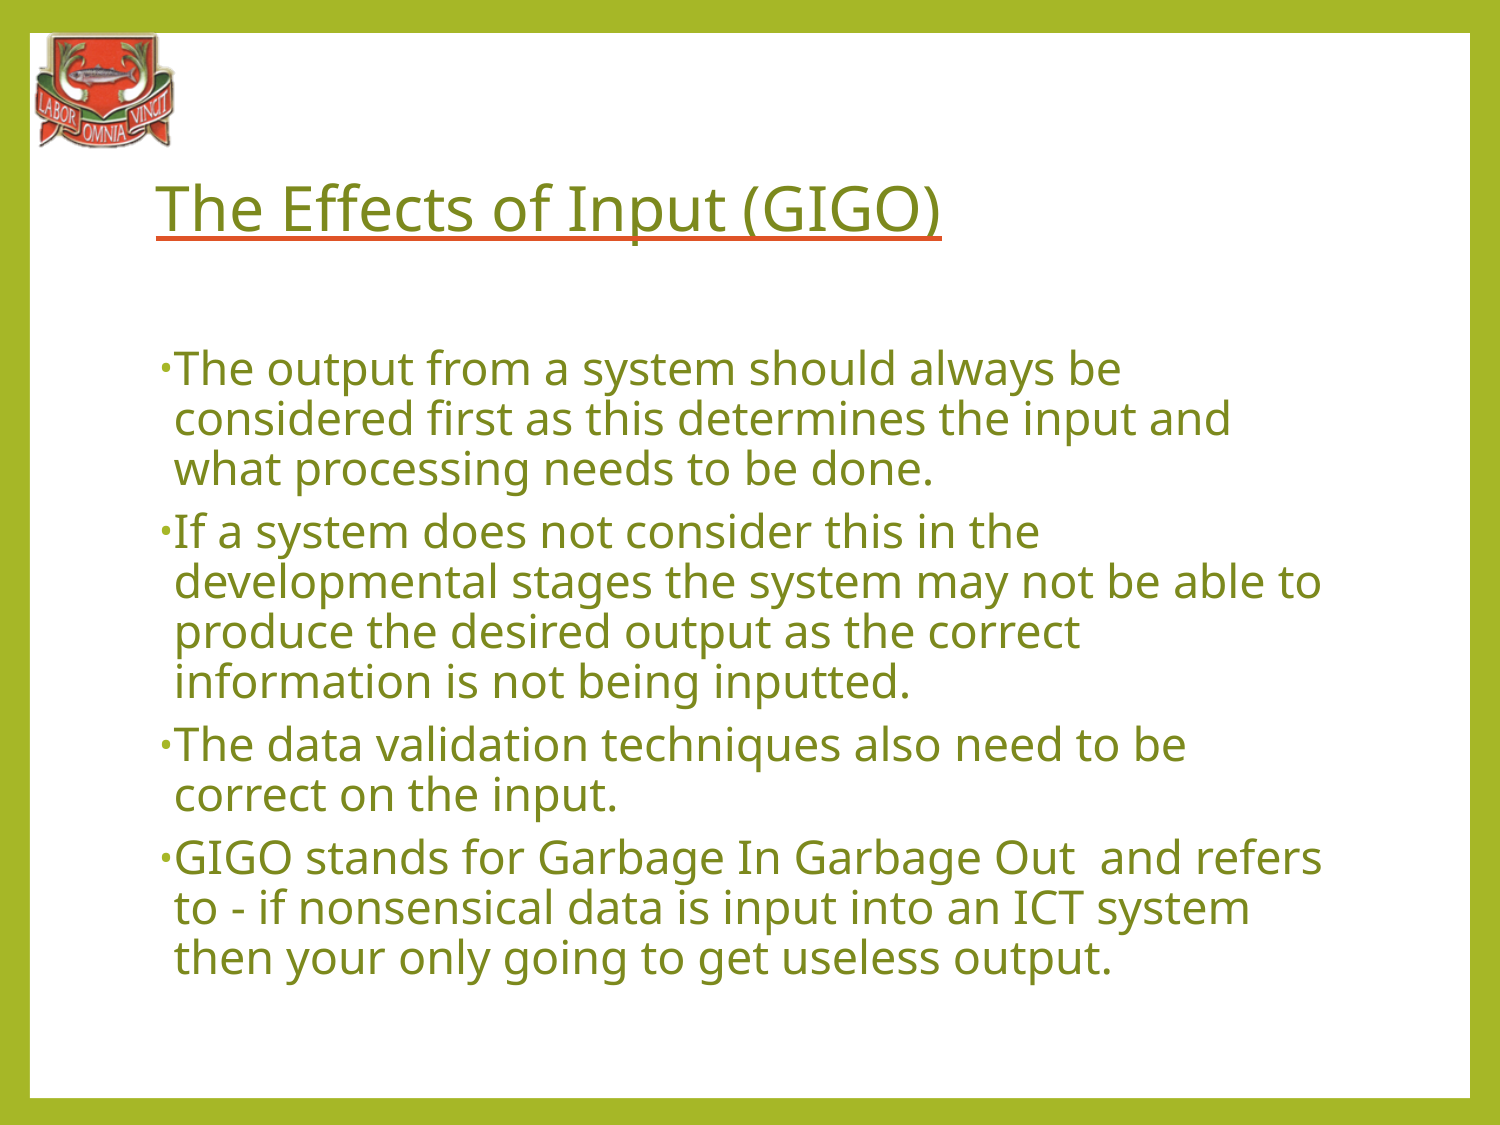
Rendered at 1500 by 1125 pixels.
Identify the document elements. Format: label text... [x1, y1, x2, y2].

picture [30, 19, 180, 166]
list The output from a system should always be considered first as this determines the input and what processing needs to be done. If a system does not consider this in the developmental stages the system may not be able to produce the desired output as the correct information is not being inputted. The data validation techniques also need to be correct on the input. GIGO stands for Garbage In Garbage Out and refers to - if nonsensical data is input into an ICT system then your only going to get useless output. [140, 337, 1356, 1000]
title The Effects of Input (GIGO) [140, 99, 1356, 323]
